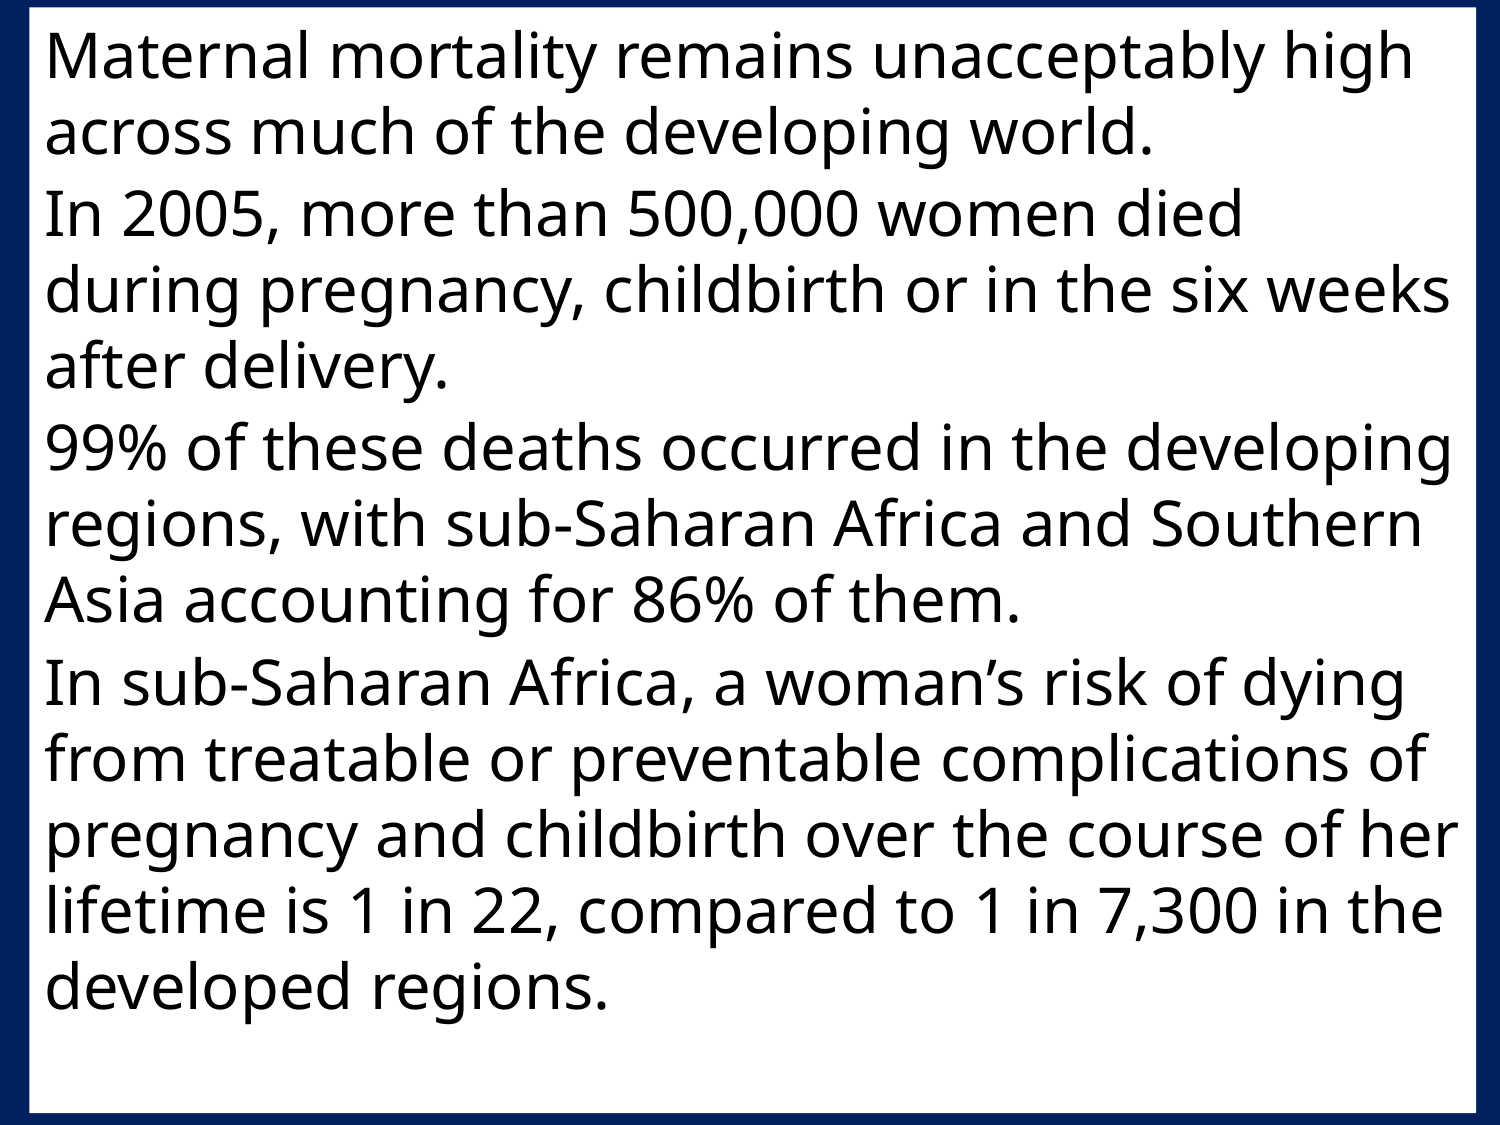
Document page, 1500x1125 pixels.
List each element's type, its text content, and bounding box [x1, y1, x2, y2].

list Maternal mortality remains unacceptably high across much of the developing world. In 2005, more than 500,000 women died during pregnancy, childbirth or in the six weeks after delivery. 99% of these deaths occurred in the developing regions, with sub-Saharan Africa and Southern Asia accounting for 86% of them. In sub-Saharan Africa, a woman’s risk of dying from treatable or preventable complications of pregnancy and childbirth over the course of her lifetime is 1 in 22, compared to 1 in 7,300 in the developed regions. [29, 7, 1477, 1114]
